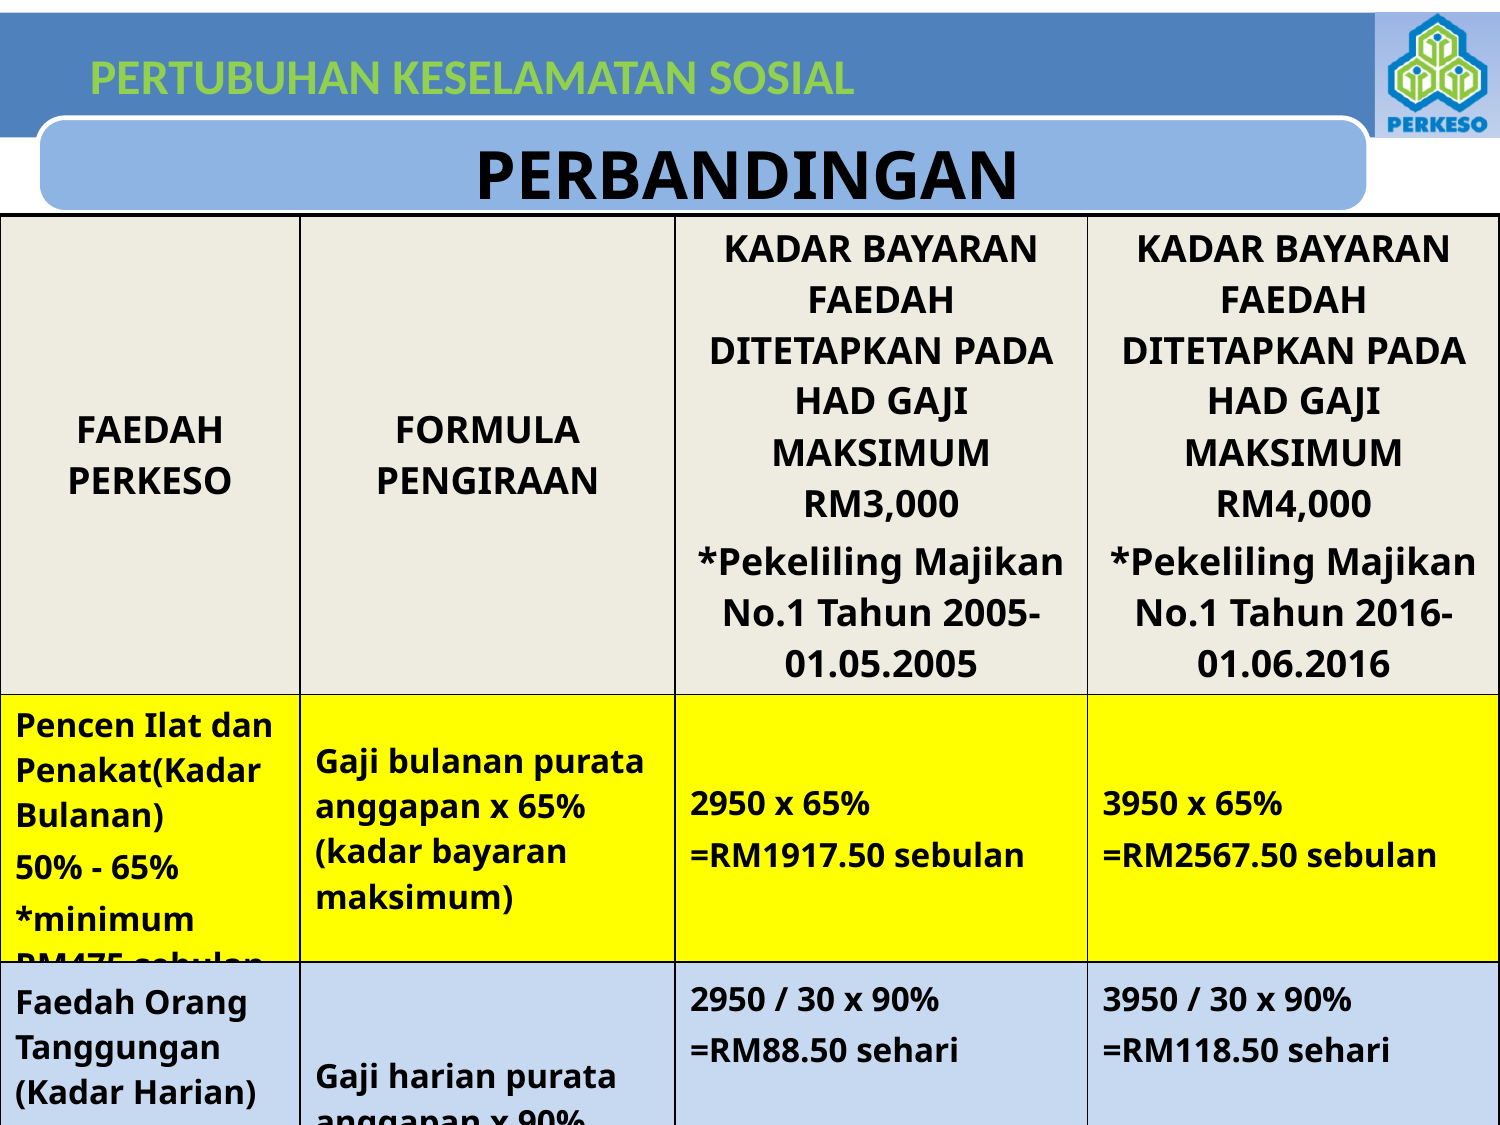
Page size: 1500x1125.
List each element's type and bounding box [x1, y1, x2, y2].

text_box [0, 12, 1500, 1125]
